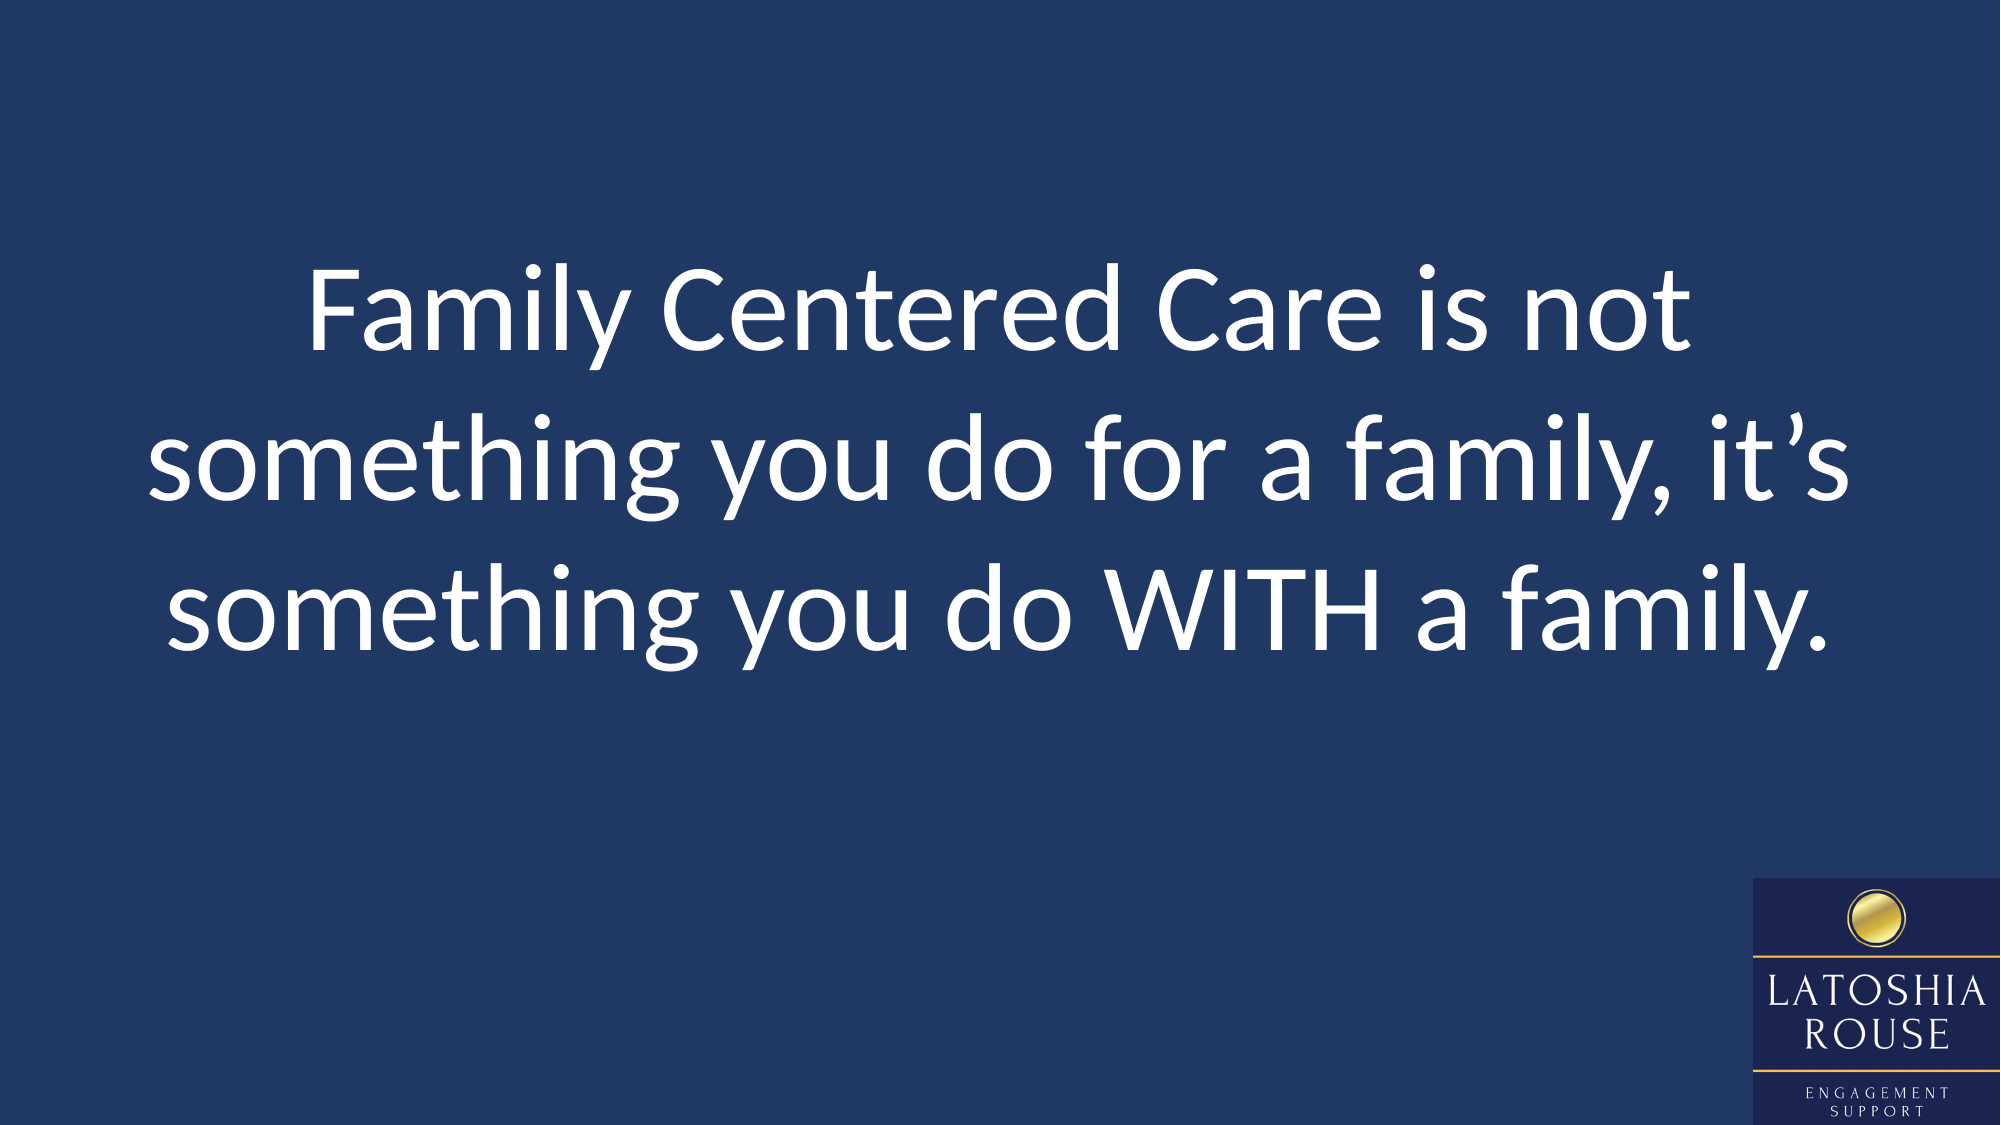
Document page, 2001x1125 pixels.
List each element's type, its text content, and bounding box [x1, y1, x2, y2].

text_box Family Centered Care is not something you do for a family, it’s something you do WITH a family. [115, 217, 1885, 833]
picture [1753, 878, 2000, 1125]
